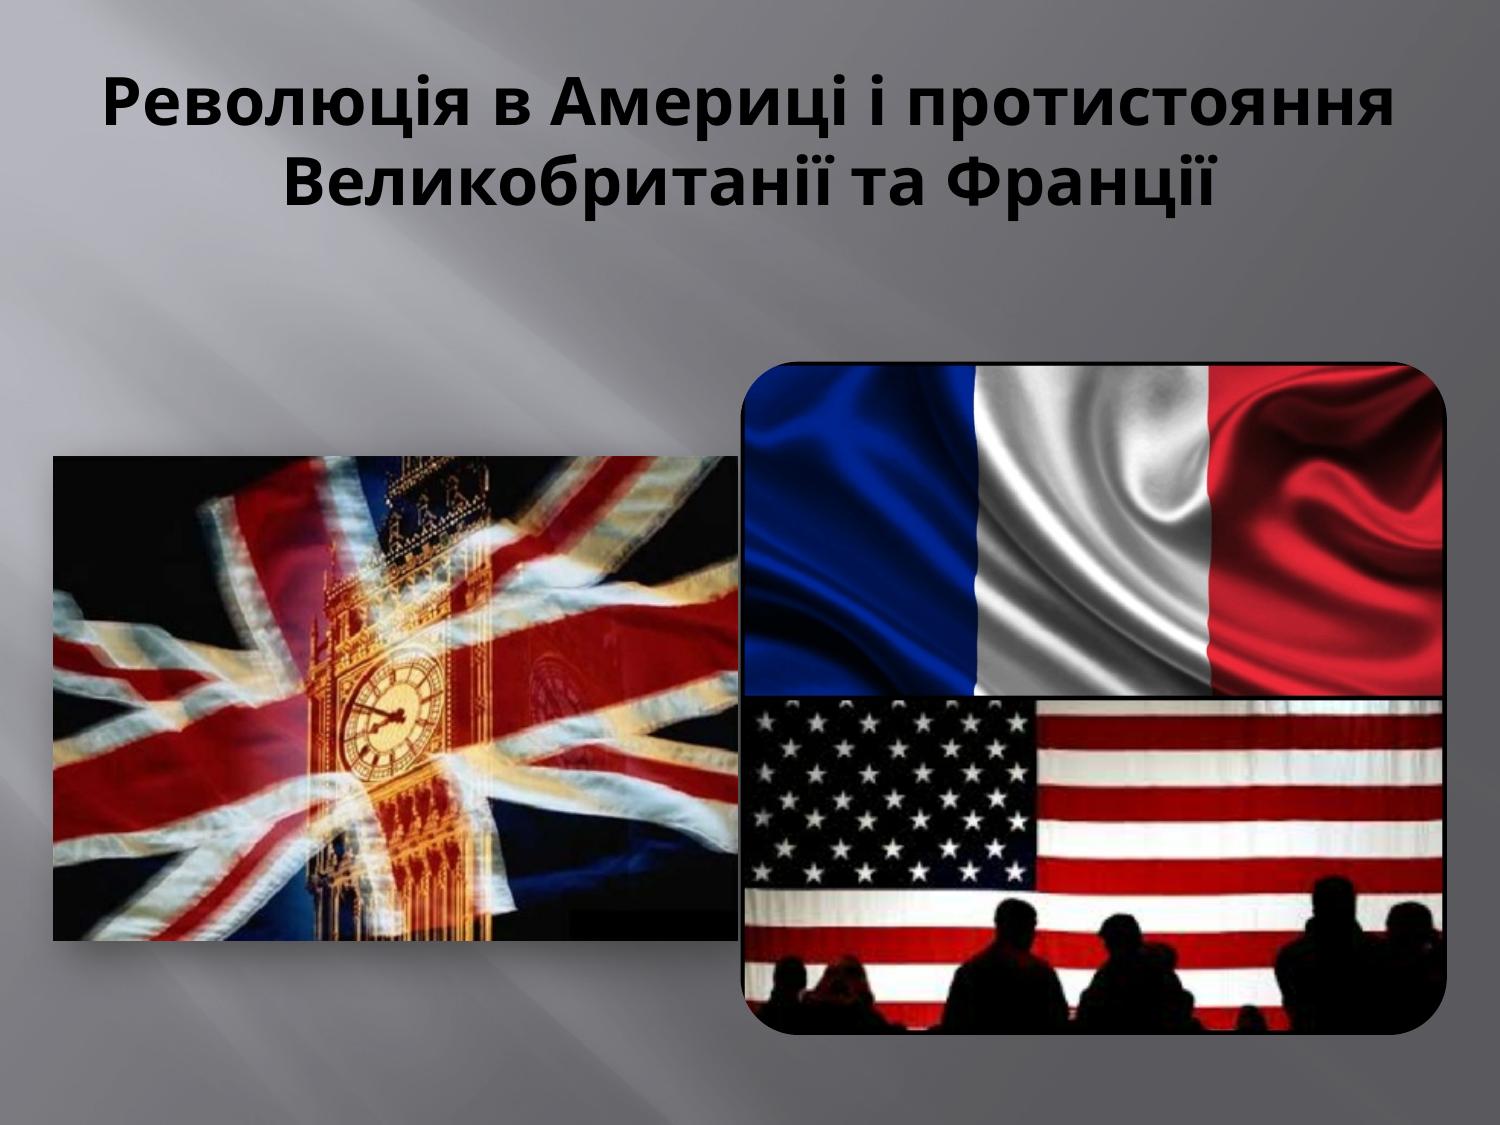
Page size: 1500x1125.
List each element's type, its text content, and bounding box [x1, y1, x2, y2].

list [740, 361, 1448, 1036]
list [52, 455, 738, 941]
title Революція в Америці і протистояння Великобританії та Франції [75, 44, 1425, 233]
